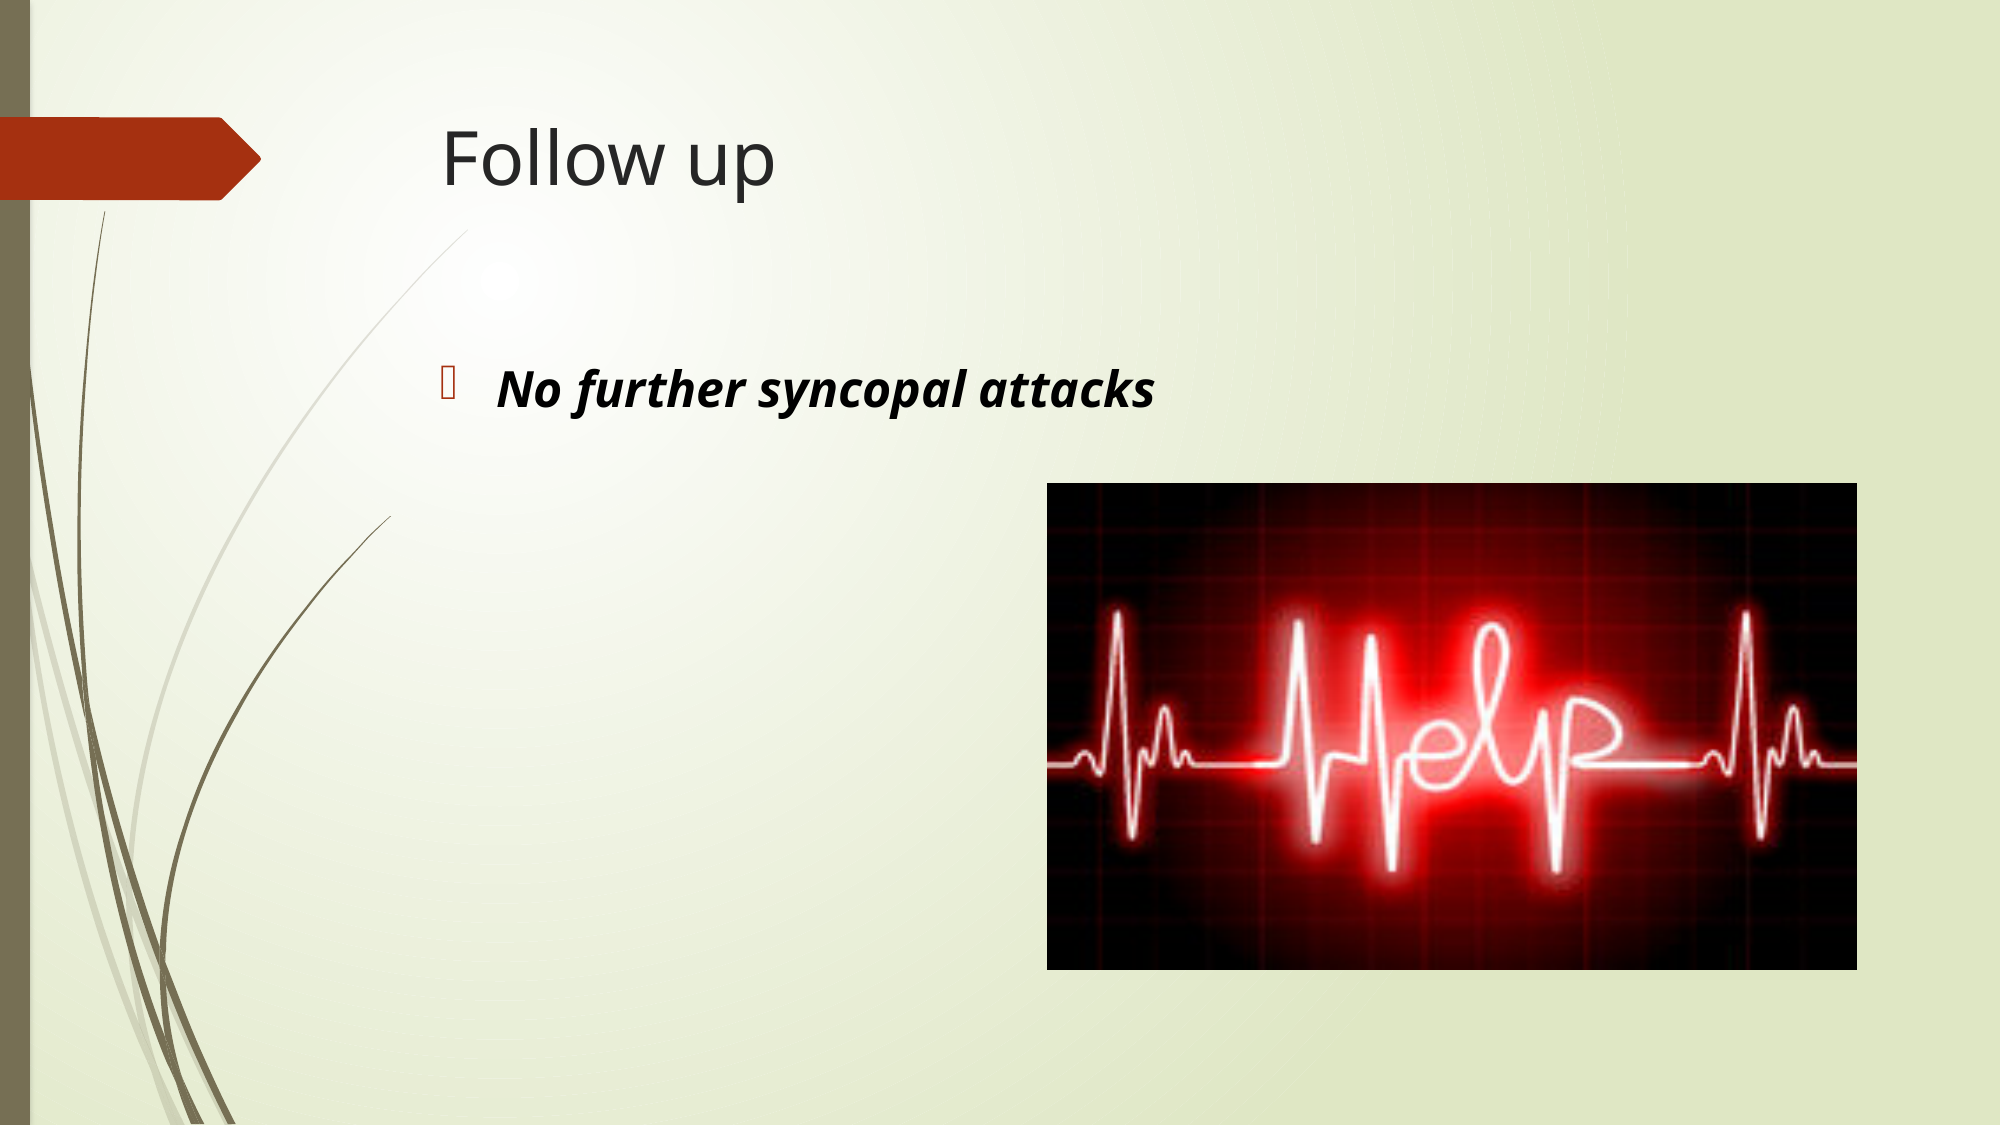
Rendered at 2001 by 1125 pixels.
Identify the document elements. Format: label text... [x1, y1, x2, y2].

title Follow up [425, 102, 1888, 313]
list No further syncopal attacks [424, 350, 1888, 970]
picture [1047, 483, 1858, 970]
